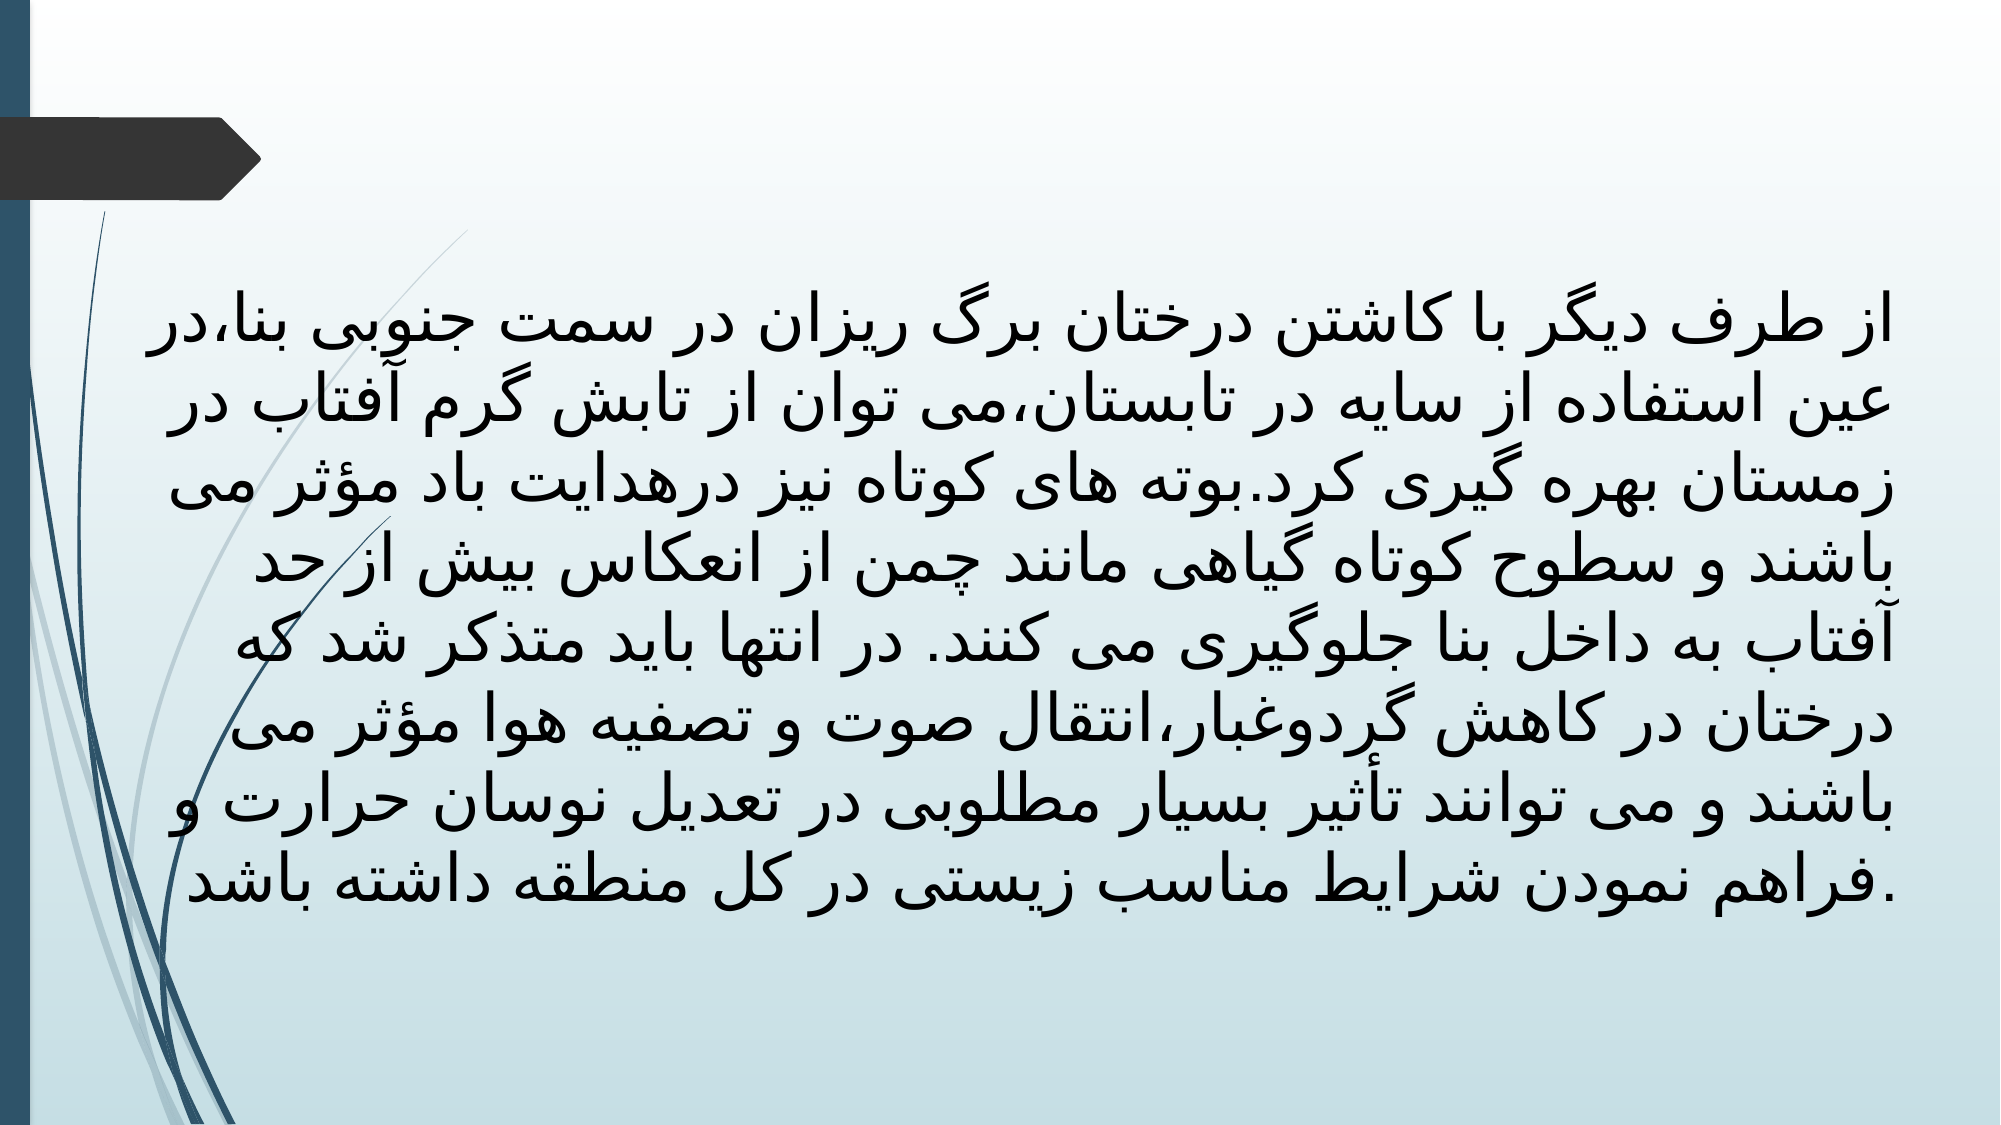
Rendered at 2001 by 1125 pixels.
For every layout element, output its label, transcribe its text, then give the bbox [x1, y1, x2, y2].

text_box از طرف دیگر با کاشتن درختان برگ ریزان در سمت جنوبی بنا،در عین استفاده از سایه در تابستان،می توان از تابش گرم آفتاب در زمستان بهره گیری کرد.بوته های کوتاه نیز درهدایت باد مؤثر می باشند و سطوح کوتاه گیاهی مانند چمن از انعکاس بیش از حد آفتاب به داخل بنا جلوگیری می کنند. در انتها باید متذکر شد که درختان در کاهش گردوغبار،انتقال صوت و تصفیه هوا مؤثر می باشند و می توانند تأثیر بسیار مطلوبی در تعدیل نوسان حرارت و فراهم نمودن شرایط مناسب زیستی در کل منطقه داشته باشد. [111, 267, 1914, 968]
